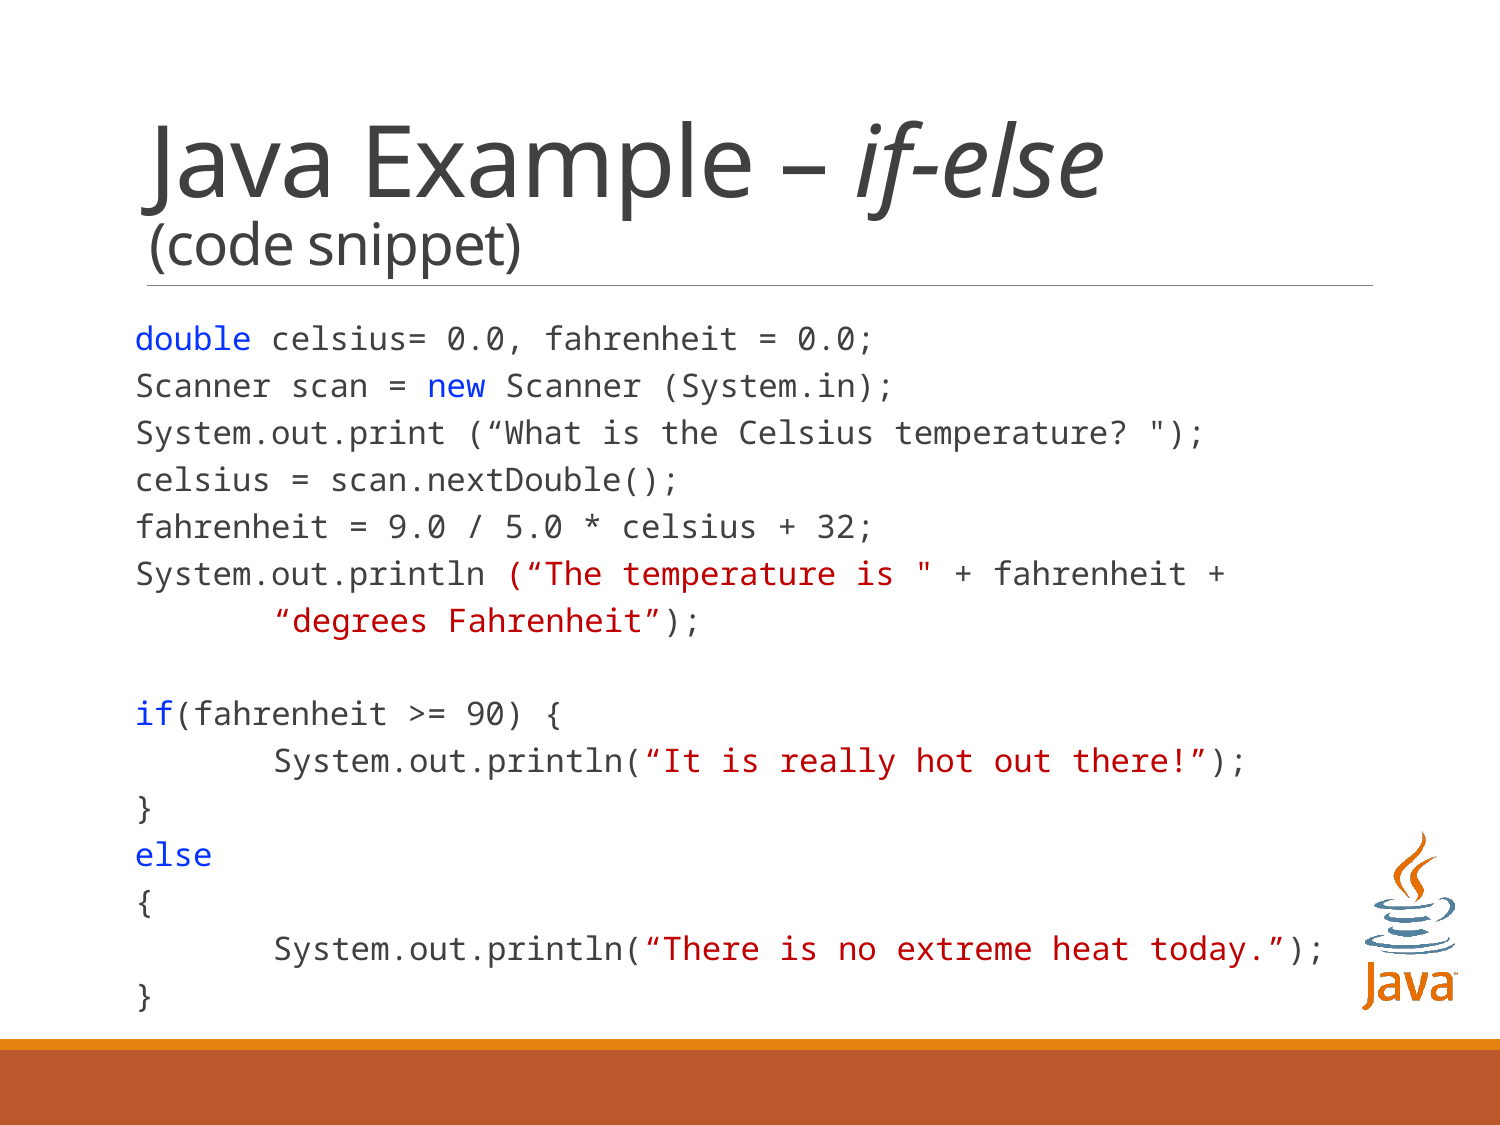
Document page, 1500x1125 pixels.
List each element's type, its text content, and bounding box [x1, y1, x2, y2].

title Java Example – if-else (code snippet) [134, 47, 1373, 285]
list double celsius= 0.0, fahrenheit = 0.0; Scanner scan = new Scanner (System.in); System.out.print (“What is the Celsius temperature? "); celsius = scan.nextDouble(); fahrenheit = 9.0 / 5.0 * celsius + 32; System.out.println (“The temperature is " + fahrenheit + “degrees Fahrenheit”); if(fahrenheit >= 90) { System.out.println(“It is really hot out there!”); } else { System.out.println(“There is no extreme heat today.”); } [134, 302, 1373, 1025]
picture [1317, 829, 1500, 1012]
